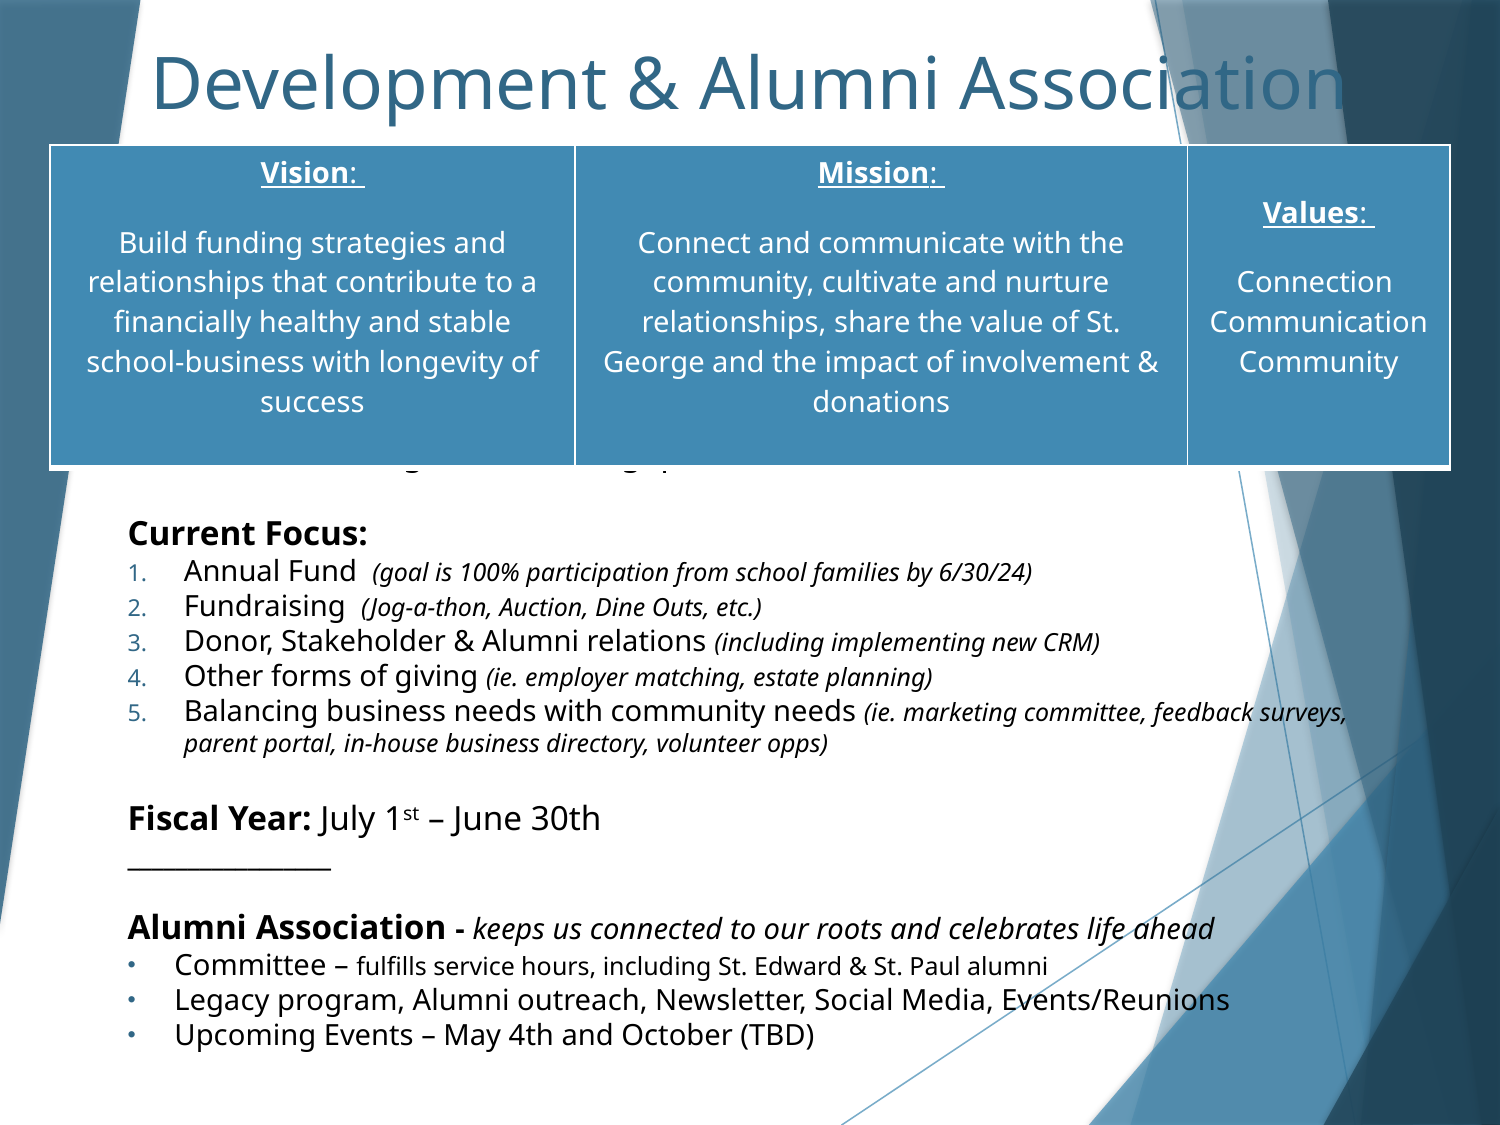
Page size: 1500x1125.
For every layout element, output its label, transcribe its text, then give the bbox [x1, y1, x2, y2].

table_header Values: Connection Communication Community [1188, 146, 1449, 465]
table_header Vision: Build funding strategies and relationships that contribute to a financially healthy and stable school-business with longevity of success [51, 146, 574, 465]
subtitle MAIN GOAL: bridge the tuition gap Current Focus: Annual Fund (goal is 100% participation from school families by 6/30/24) Fundraising (Jog-a-thon, Auction, Dine Outs, etc.) Donor, Stakeholder & Alumni relations (including implementing new CRM) Other forms of giving (ie. employer matching, estate planning) Balancing business needs with community needs (ie. marketing committee, feedback surveys, parent portal, in-house business directory, volunteer opps) Fiscal Year: July 1st – June 30th _________________ Alumni Association - keeps us connected to our roots and celebrates life ahead Committee – fulfills service hours, including St. Edward & St. Paul alumni Legacy program, Alumni outreach, Newsletter, Social Media, Events/Reunions Upcoming Events – May 4th and October (TBD) [112, 471, 1388, 1107]
table_header Mission: Connect and communicate with the community, cultivate and nurture relationships, share the value of St. George and the impact of involvement & donations [576, 146, 1187, 465]
text_box [980, 834, 1500, 1041]
title Development & Alumni Association [135, 18, 1400, 132]
